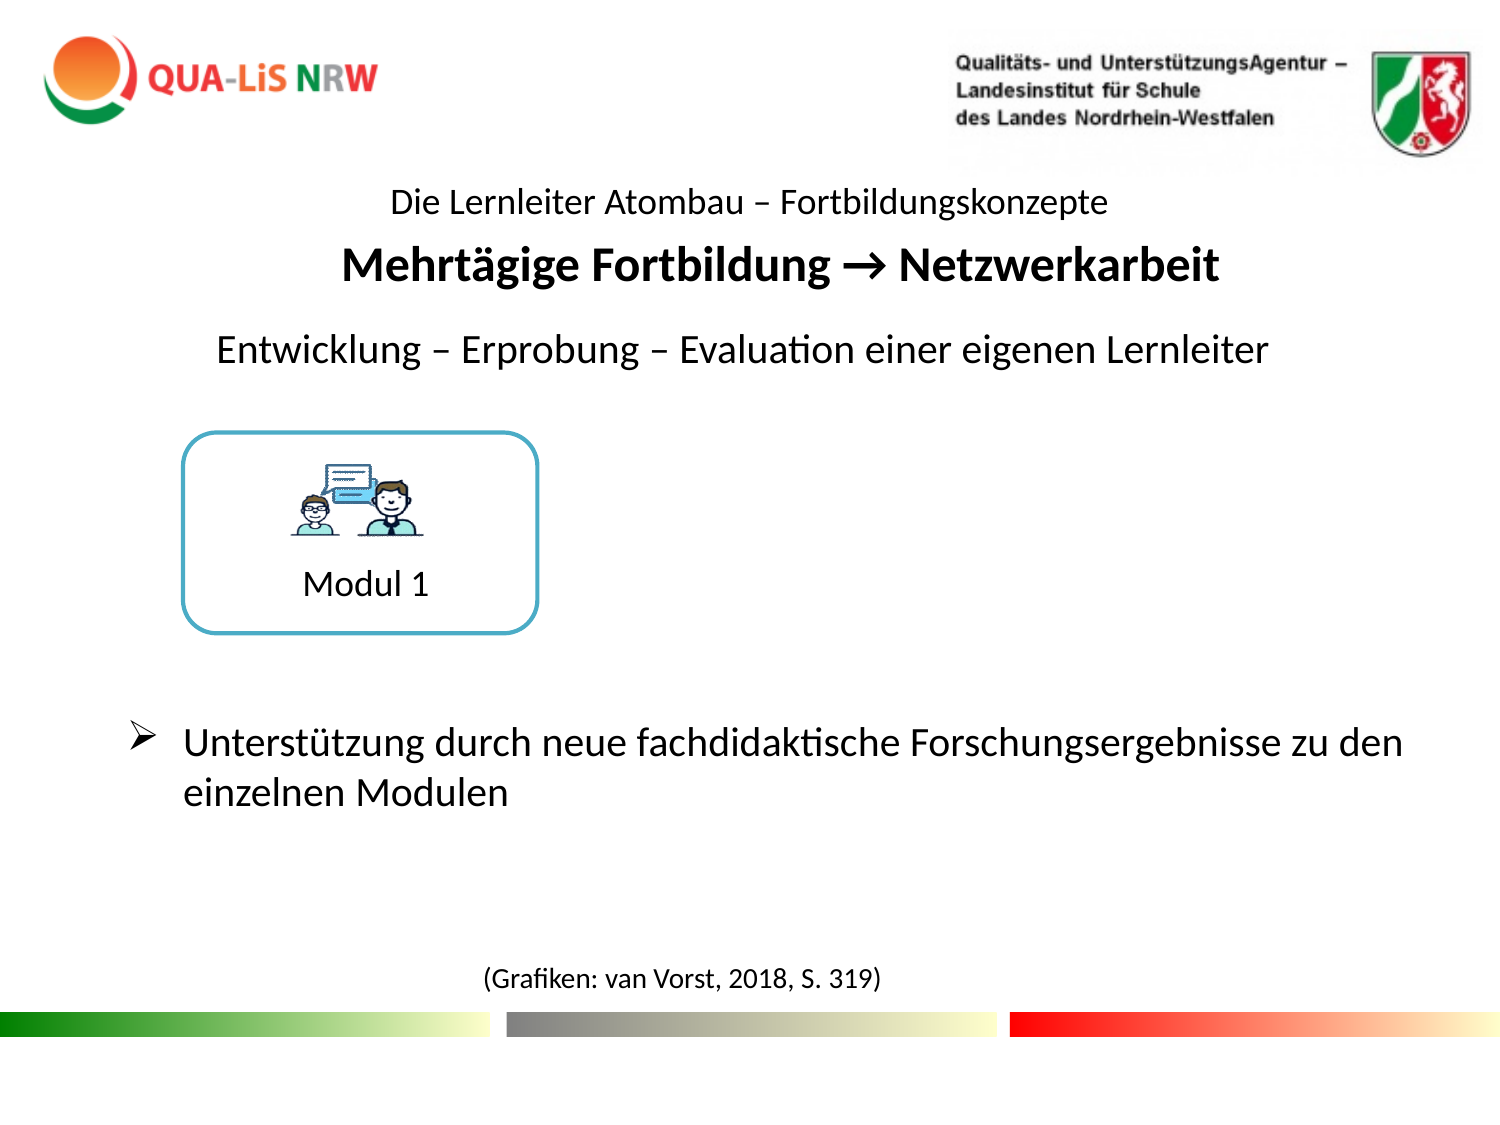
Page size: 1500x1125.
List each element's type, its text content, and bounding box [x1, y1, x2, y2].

text_box [180, 430, 540, 636]
text_box Unterstützung durch neue fachdidaktische Forschungsergebnisse zu den einzelnen Modulen [112, 645, 1439, 823]
text_box Entwicklung – Erprobung – Evaluation einer eigenen Lernleiter [72, 319, 1415, 374]
subtitle Mehrtägige Fortbildung → Netzwerkarbeit [76, 231, 1427, 965]
picture [41, 29, 384, 128]
picture [948, 29, 1483, 177]
text_box Die Lernleiter Atombau – Fortbildungskonzepte [171, 169, 1329, 230]
picture [253, 444, 467, 551]
text_box (Grafiken: van Vorst, 2018, S. 319) [348, 952, 1199, 1002]
text_box Modul 1 [218, 551, 514, 611]
